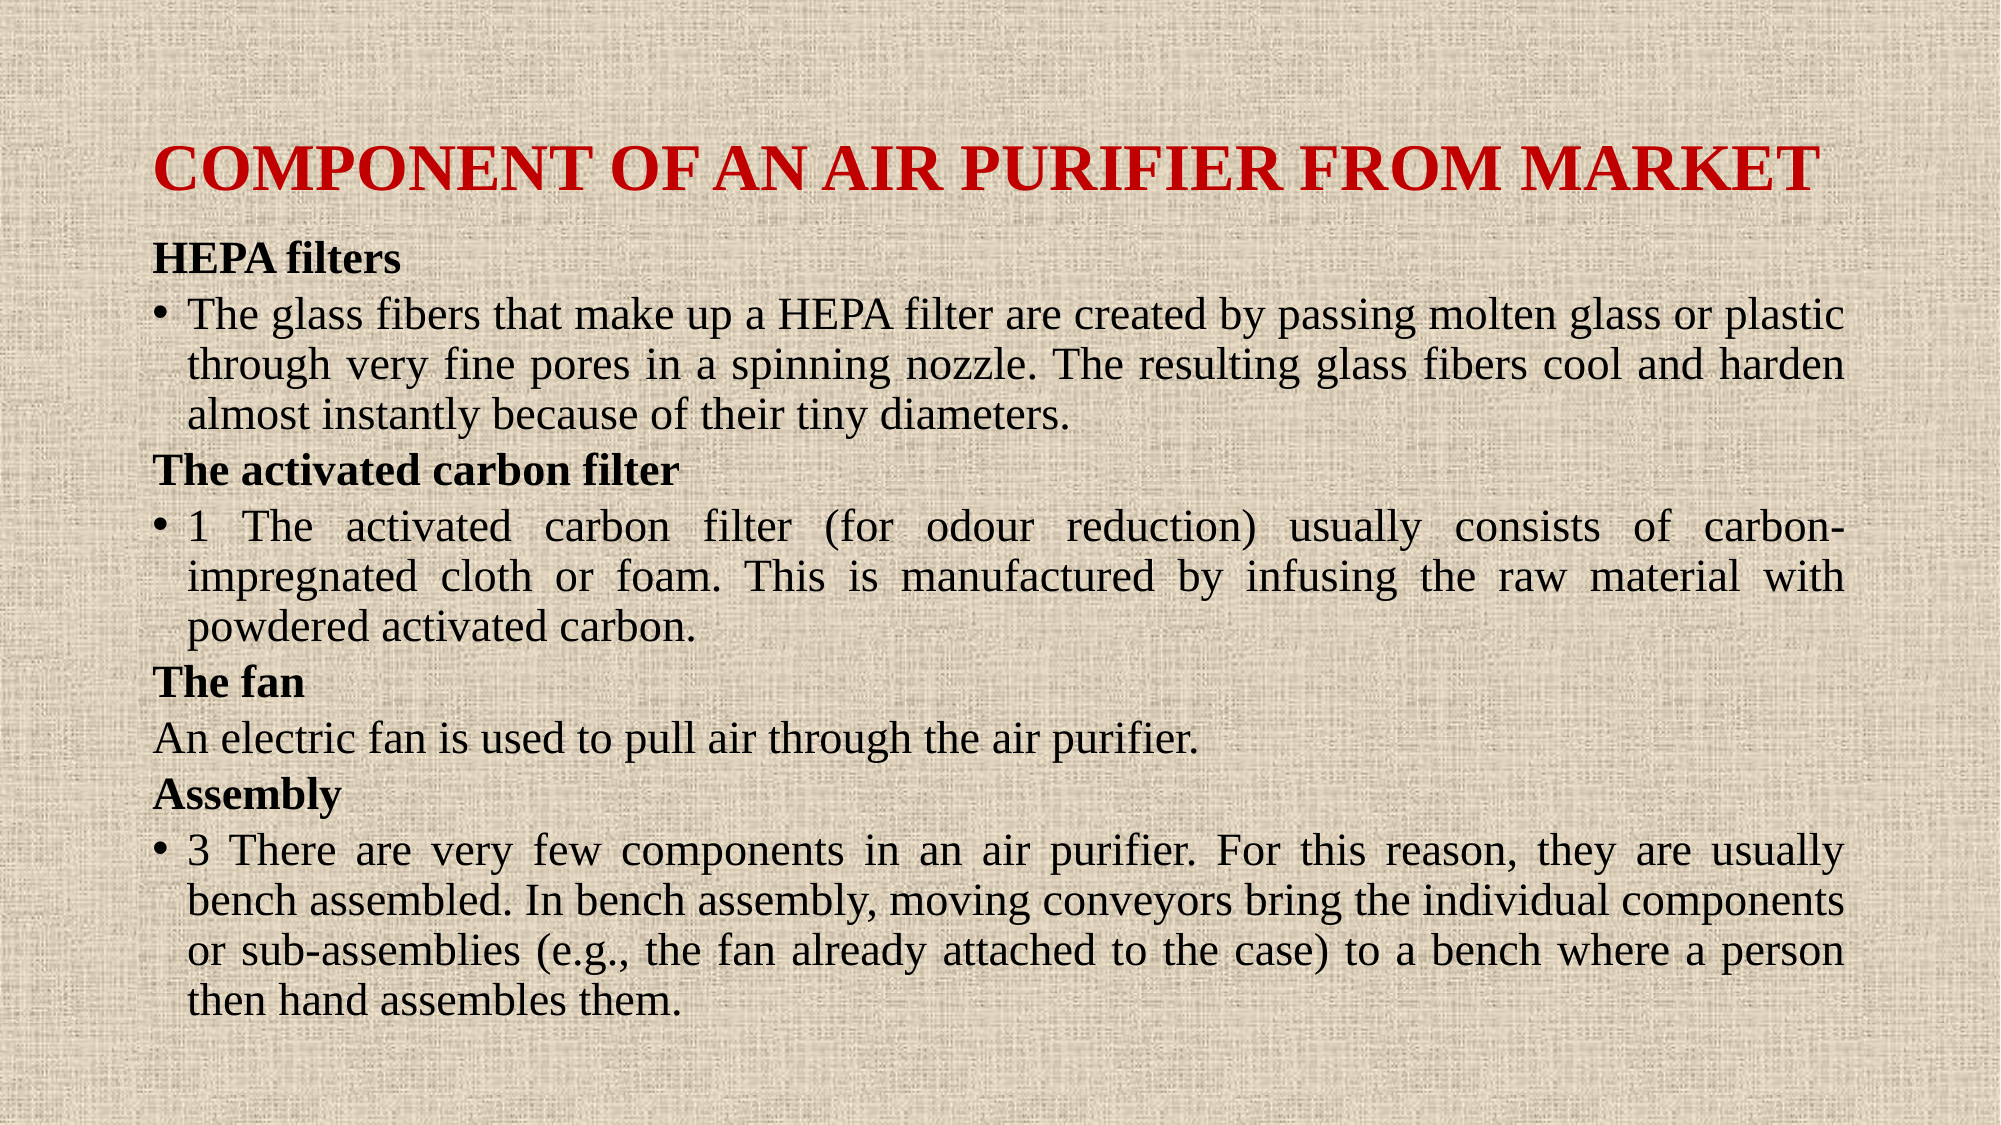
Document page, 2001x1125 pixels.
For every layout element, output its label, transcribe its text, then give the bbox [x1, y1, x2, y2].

list HEPA filters The glass fibers that make up a HEPA filter are created by passing molten glass or plastic through very fine pores in a spinning nozzle. The resulting glass fibers cool and harden almost instantly because of their tiny diameters. The activated carbon filter 1 The activated carbon filter (for odour reduction) usually consists of carbon-impregnated cloth or foam. This is manufactured by infusing the raw material with powdered activated carbon. The fan An electric fan is used to pull air through the air purifier. Assembly 3 There are very few components in an air purifier. For this reason, they are usually bench assembled. In bench assembly, moving conveyors bring the individual components or sub-assemblies (e.g., the fan already attached to the case) to a bench where a person then hand assembles them. [137, 225, 1863, 1095]
picture [0, 0, 2001, 1125]
title COMPONENT OF AN AIR PURIFIER FROM MARKET [137, 59, 1863, 225]
